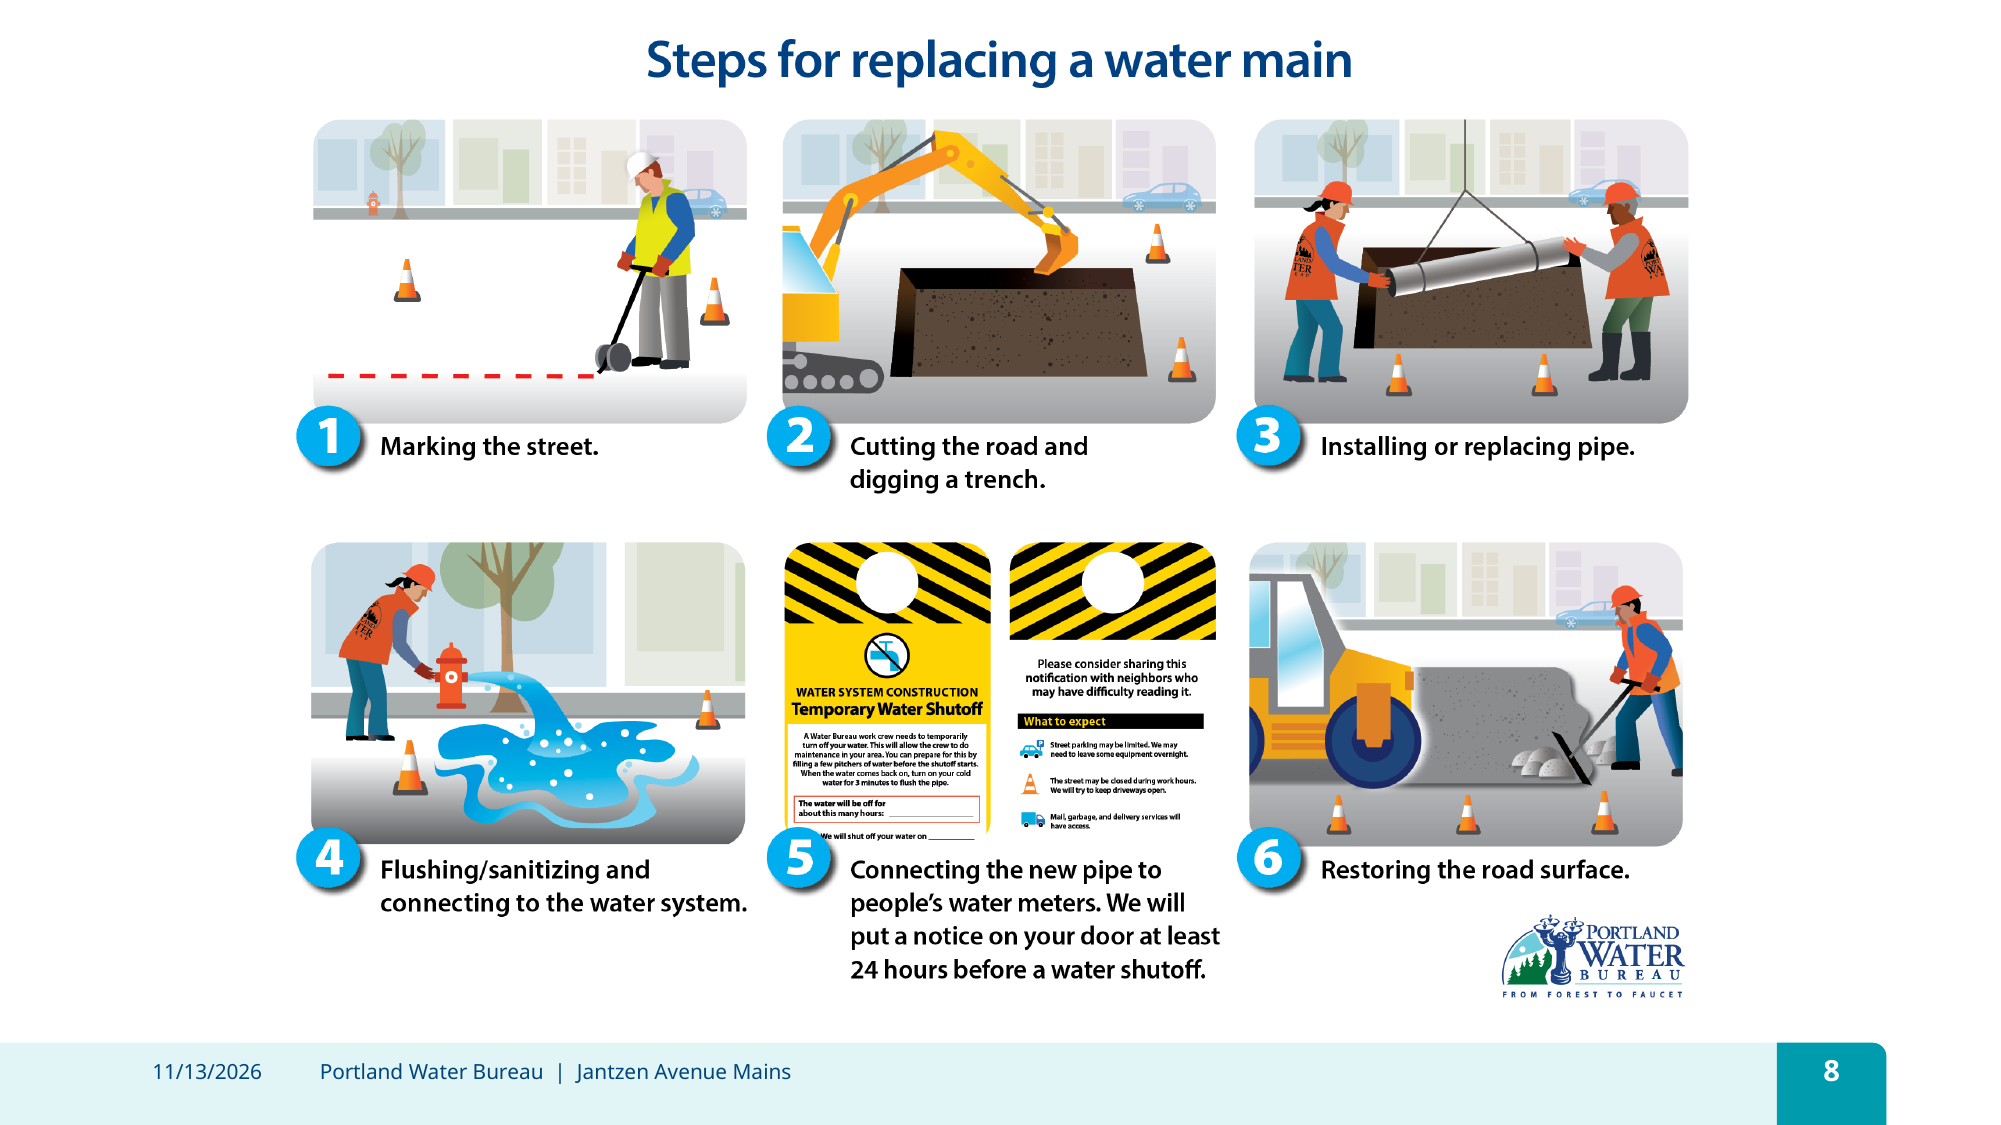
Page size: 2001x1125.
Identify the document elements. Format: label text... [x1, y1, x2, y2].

slide_number 8 [1776, 1042, 1887, 1103]
footer Portland Water Bureau | Jantzen Avenue Mains [304, 1043, 1308, 1103]
picture [237, 0, 1763, 1043]
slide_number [137, 1042, 304, 1103]
